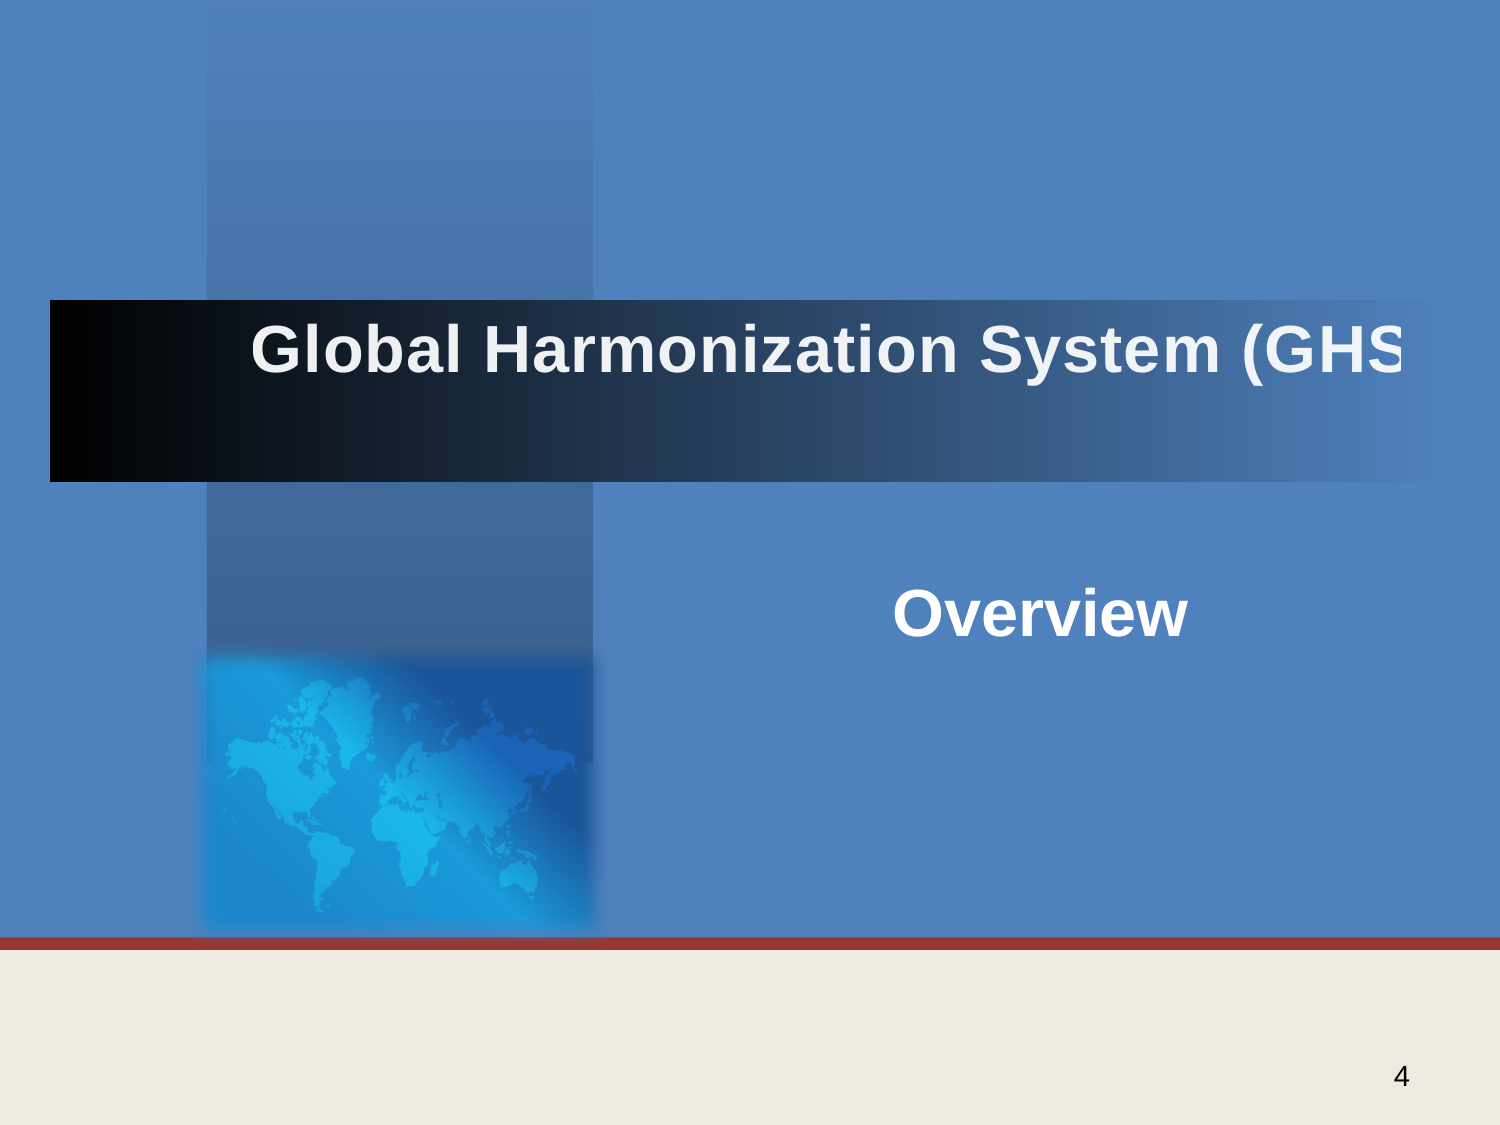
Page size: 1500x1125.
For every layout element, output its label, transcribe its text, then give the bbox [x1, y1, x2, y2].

subtitle Overview [674, 562, 1426, 663]
title Global Harmonization System (GHS) [224, 224, 1463, 467]
slide_number 4 [1074, 1049, 1426, 1103]
